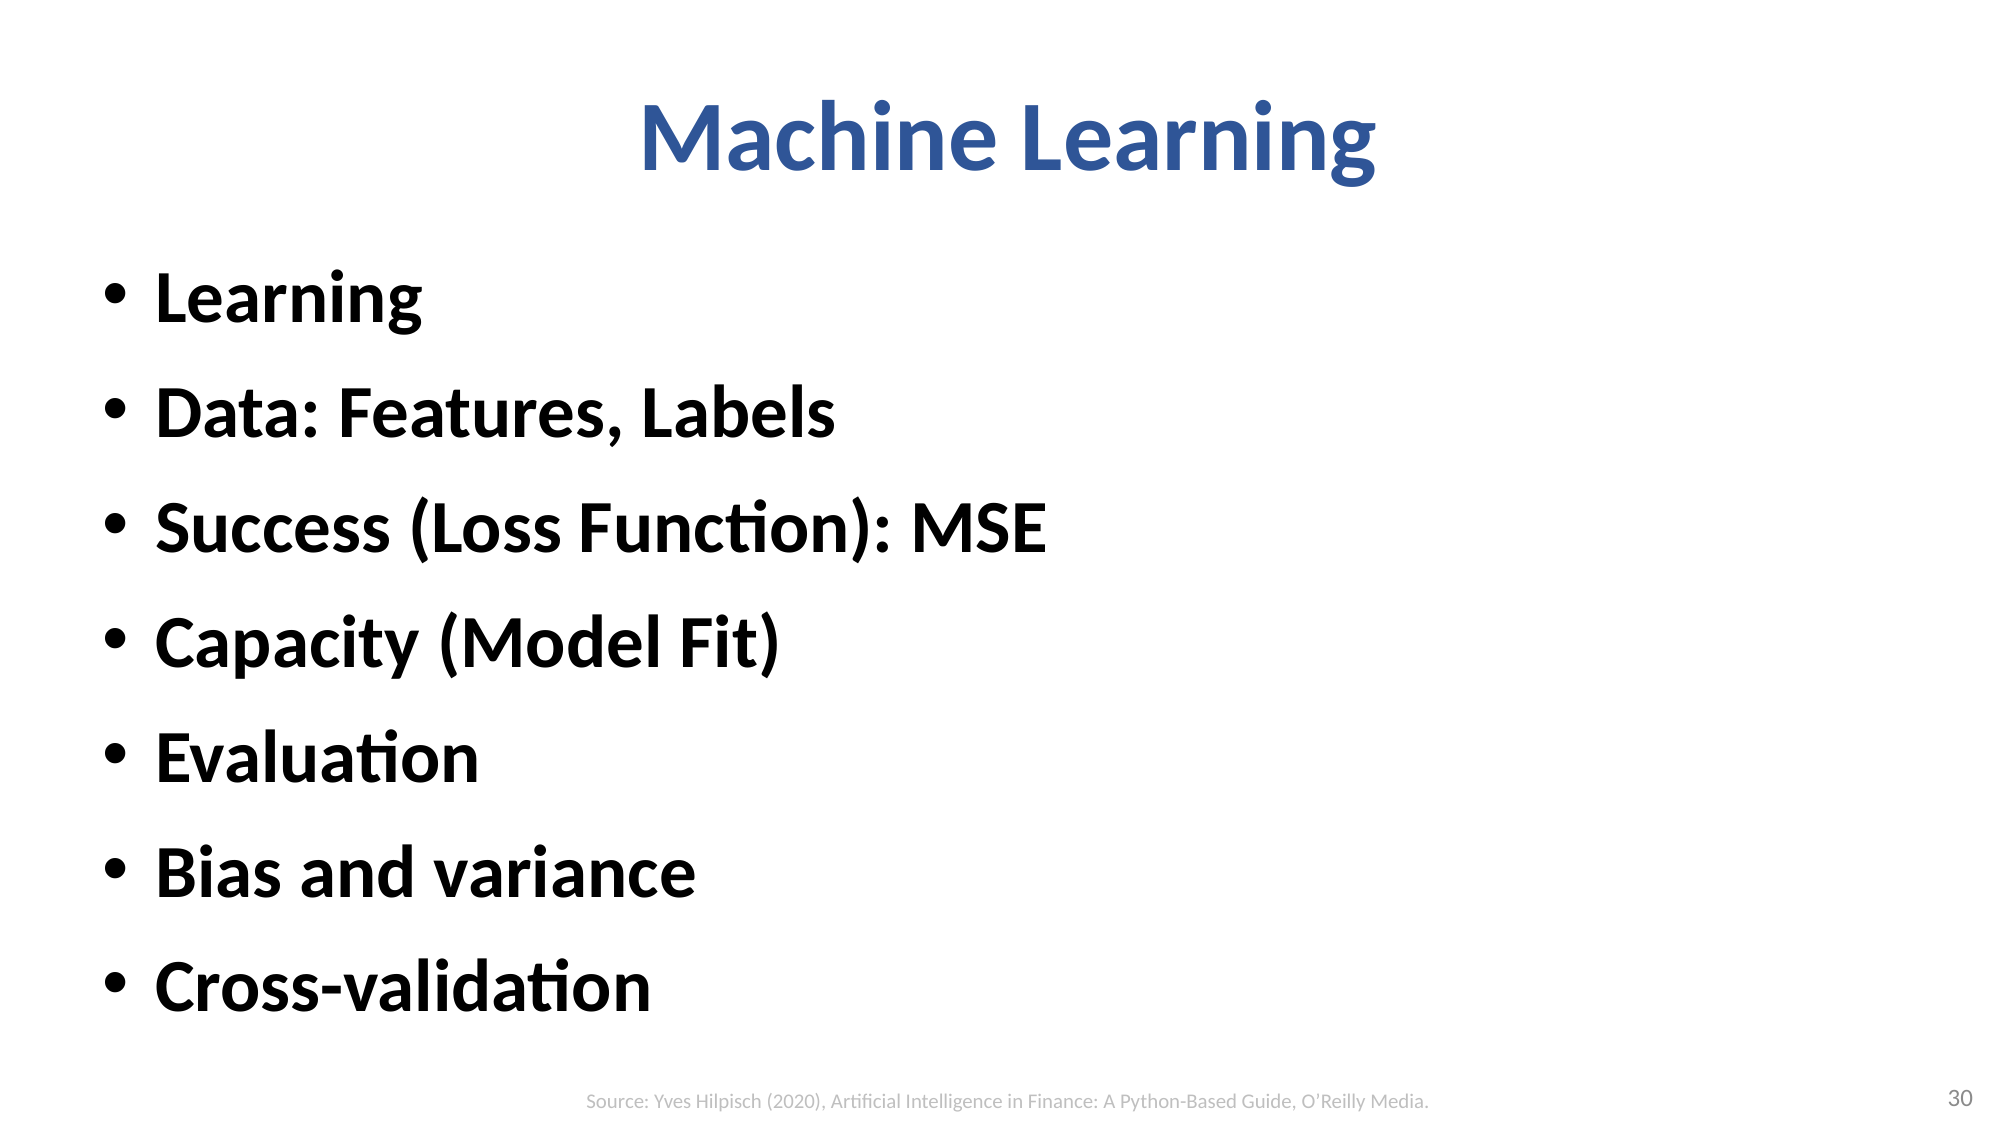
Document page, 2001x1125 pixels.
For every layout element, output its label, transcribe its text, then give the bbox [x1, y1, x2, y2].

title Machine Learning [87, 22, 1929, 239]
text_box Source: Yves Hilpisch (2020), Artificial Intelligence in Finance: A Python-Based Guide, O’Reilly Media. [316, 1079, 1700, 1120]
list Learning Data: Features, Labels Success (Loss Function): MSE Capacity (Model Fit) Evaluation Bias and variance Cross-validation [87, 239, 1929, 1043]
slide_number 30 [1830, 1076, 1989, 1116]
